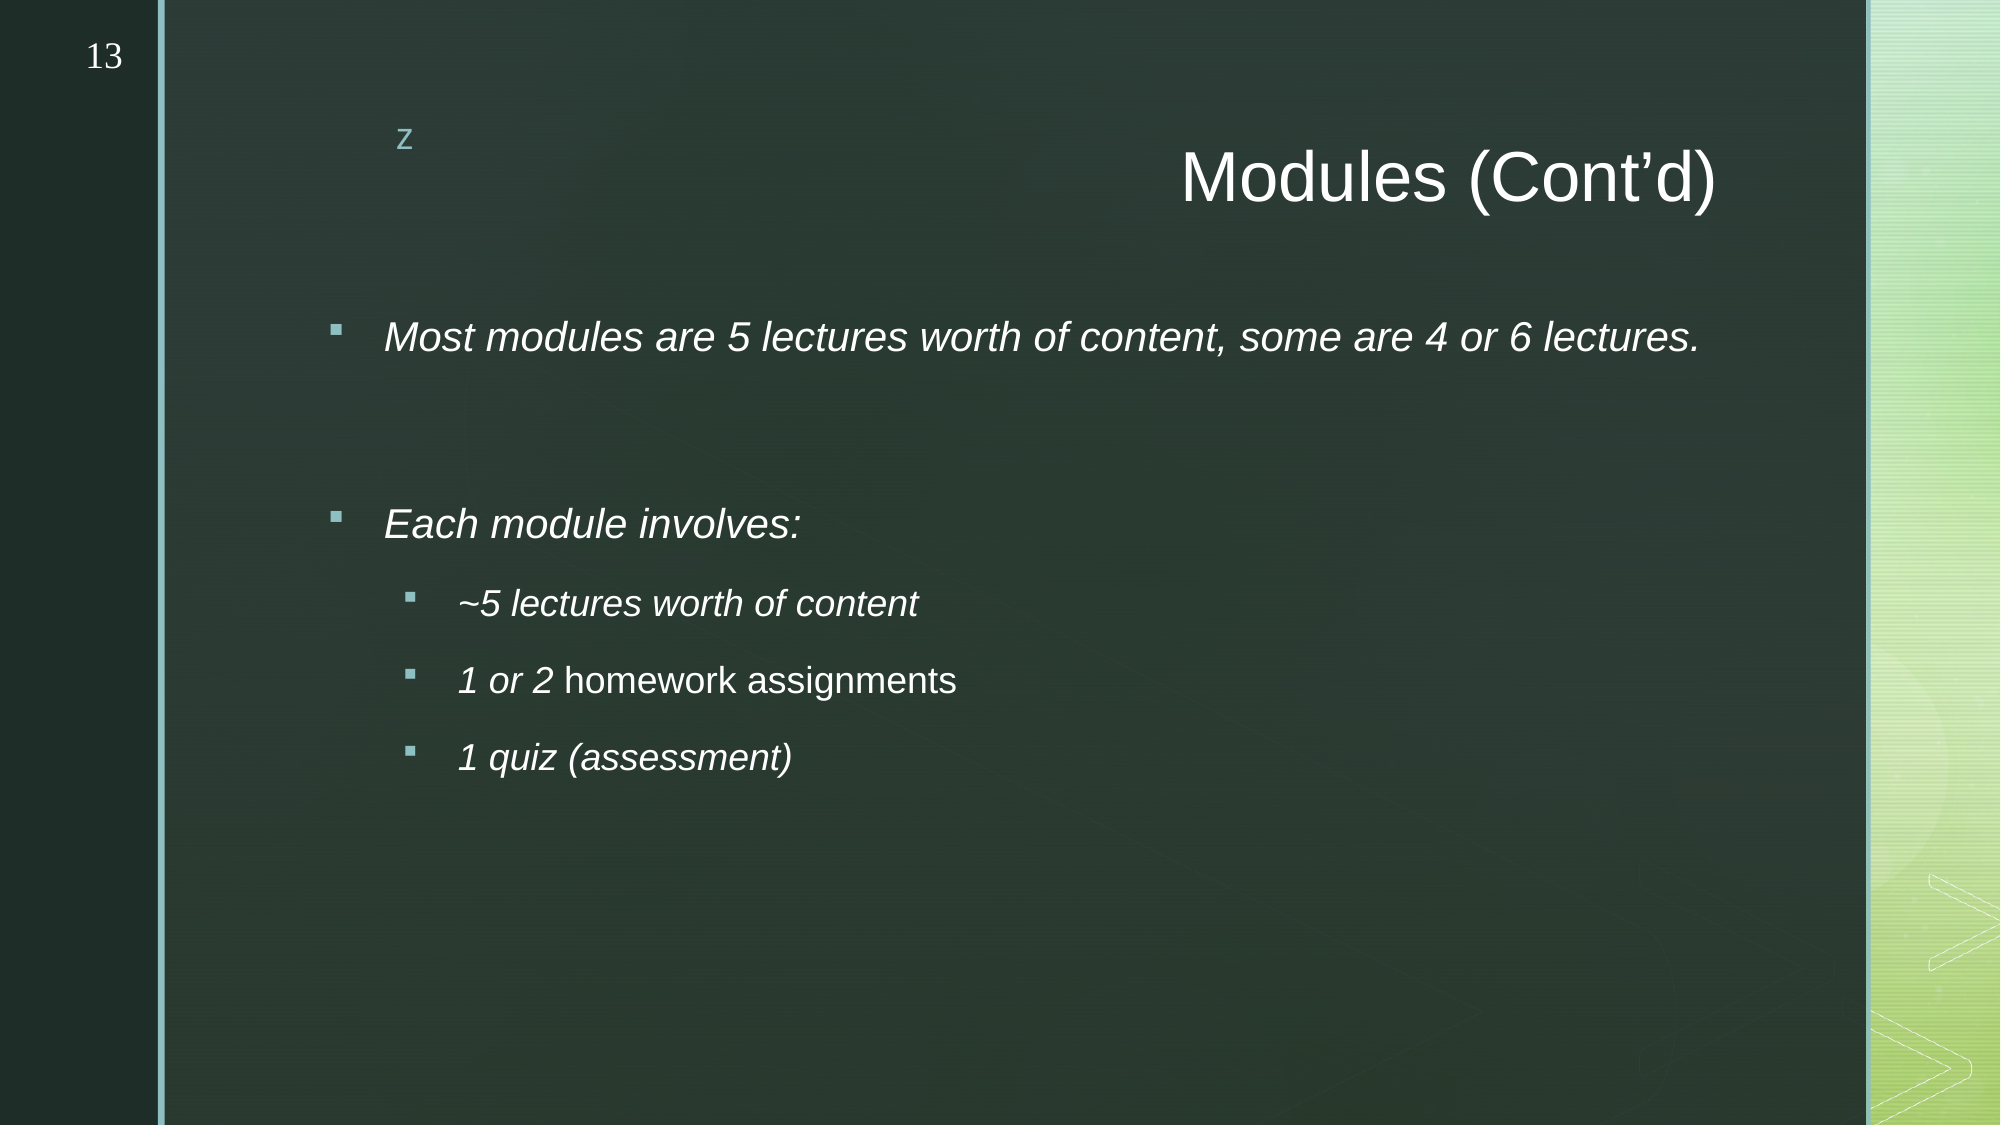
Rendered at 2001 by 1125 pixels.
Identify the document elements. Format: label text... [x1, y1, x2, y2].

title Modules (Cont’d) [428, 132, 1734, 262]
list Most modules are 5 lectures worth of content, some are 4 or 6 lectures. Each module involves: ~5 lectures worth of content 1 or 2 homework assignments 1 quiz (assessment) [312, 262, 1734, 993]
picture [1871, 0, 2001, 1125]
slide_number 13 [25, 26, 131, 80]
